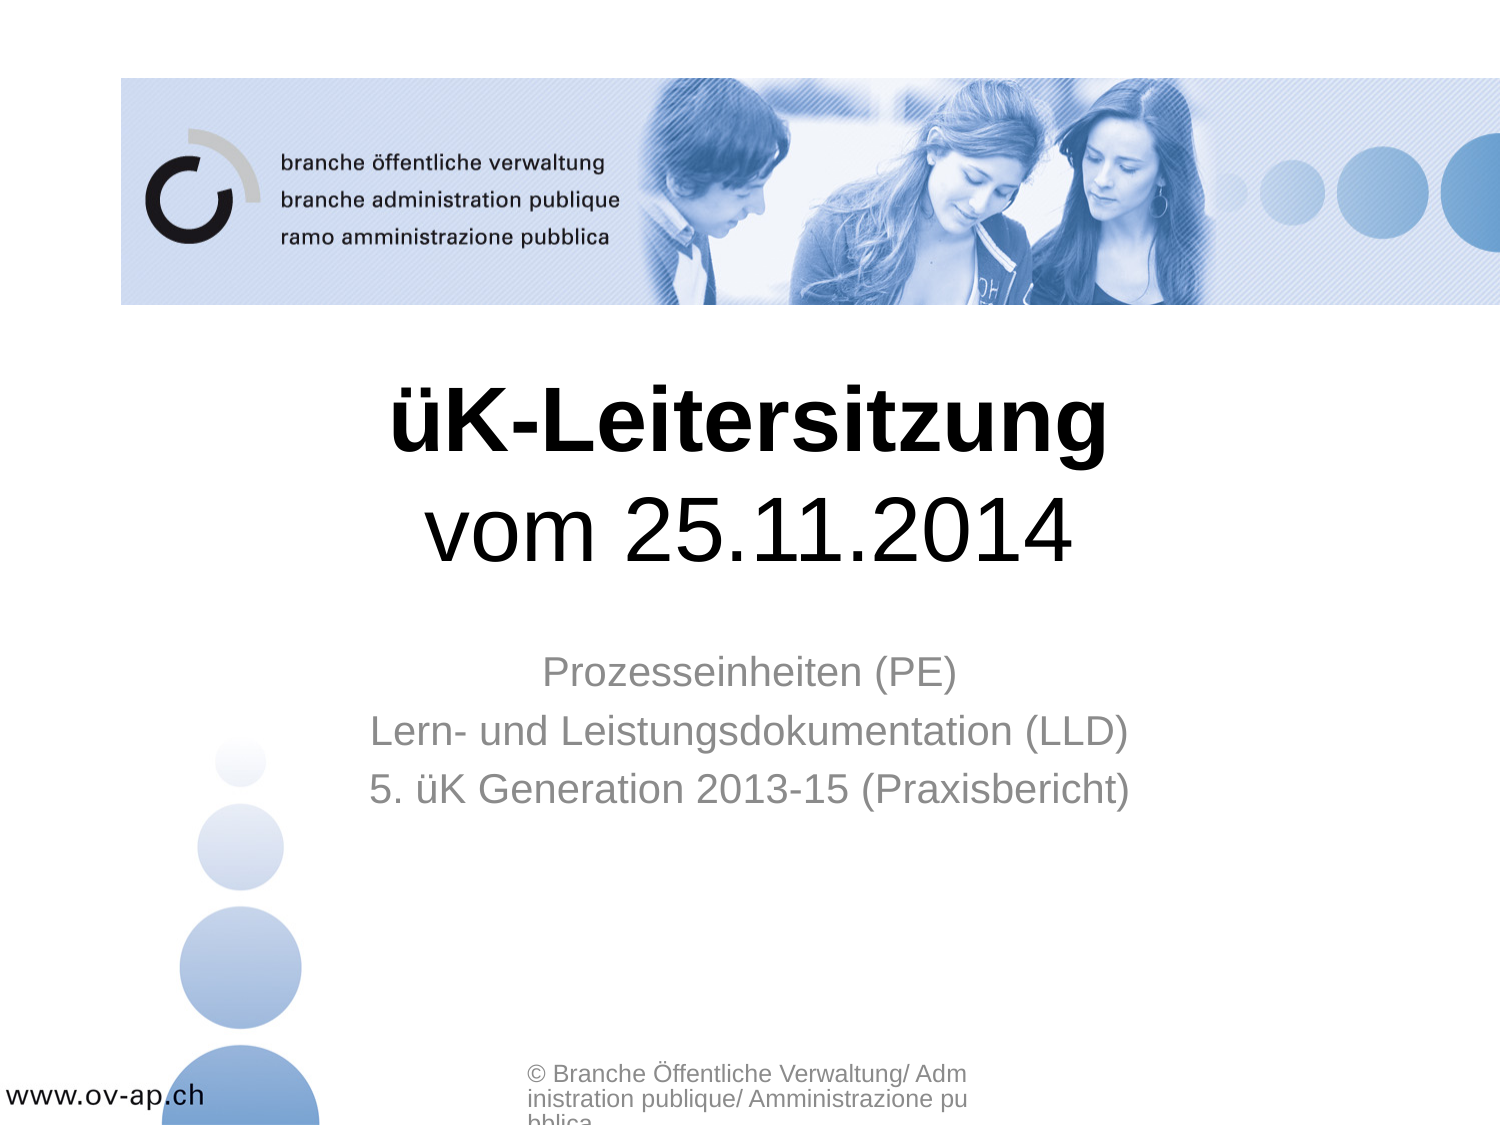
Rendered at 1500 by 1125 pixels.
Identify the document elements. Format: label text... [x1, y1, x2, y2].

footer © Branche Öffentliche Verwaltung/ Administration publique/ Amministrazione pubblica [512, 1042, 988, 1103]
title üK-Leitersitzung vom 25.11.2014 [112, 349, 1388, 591]
picture [0, 722, 322, 1125]
picture [121, 78, 1500, 305]
subtitle Prozesseinheiten (PE) Lern- und Leistungsdokumentation (LLD) 5. üK Generation 2013-15 (Praxisbericht) [225, 637, 1275, 925]
